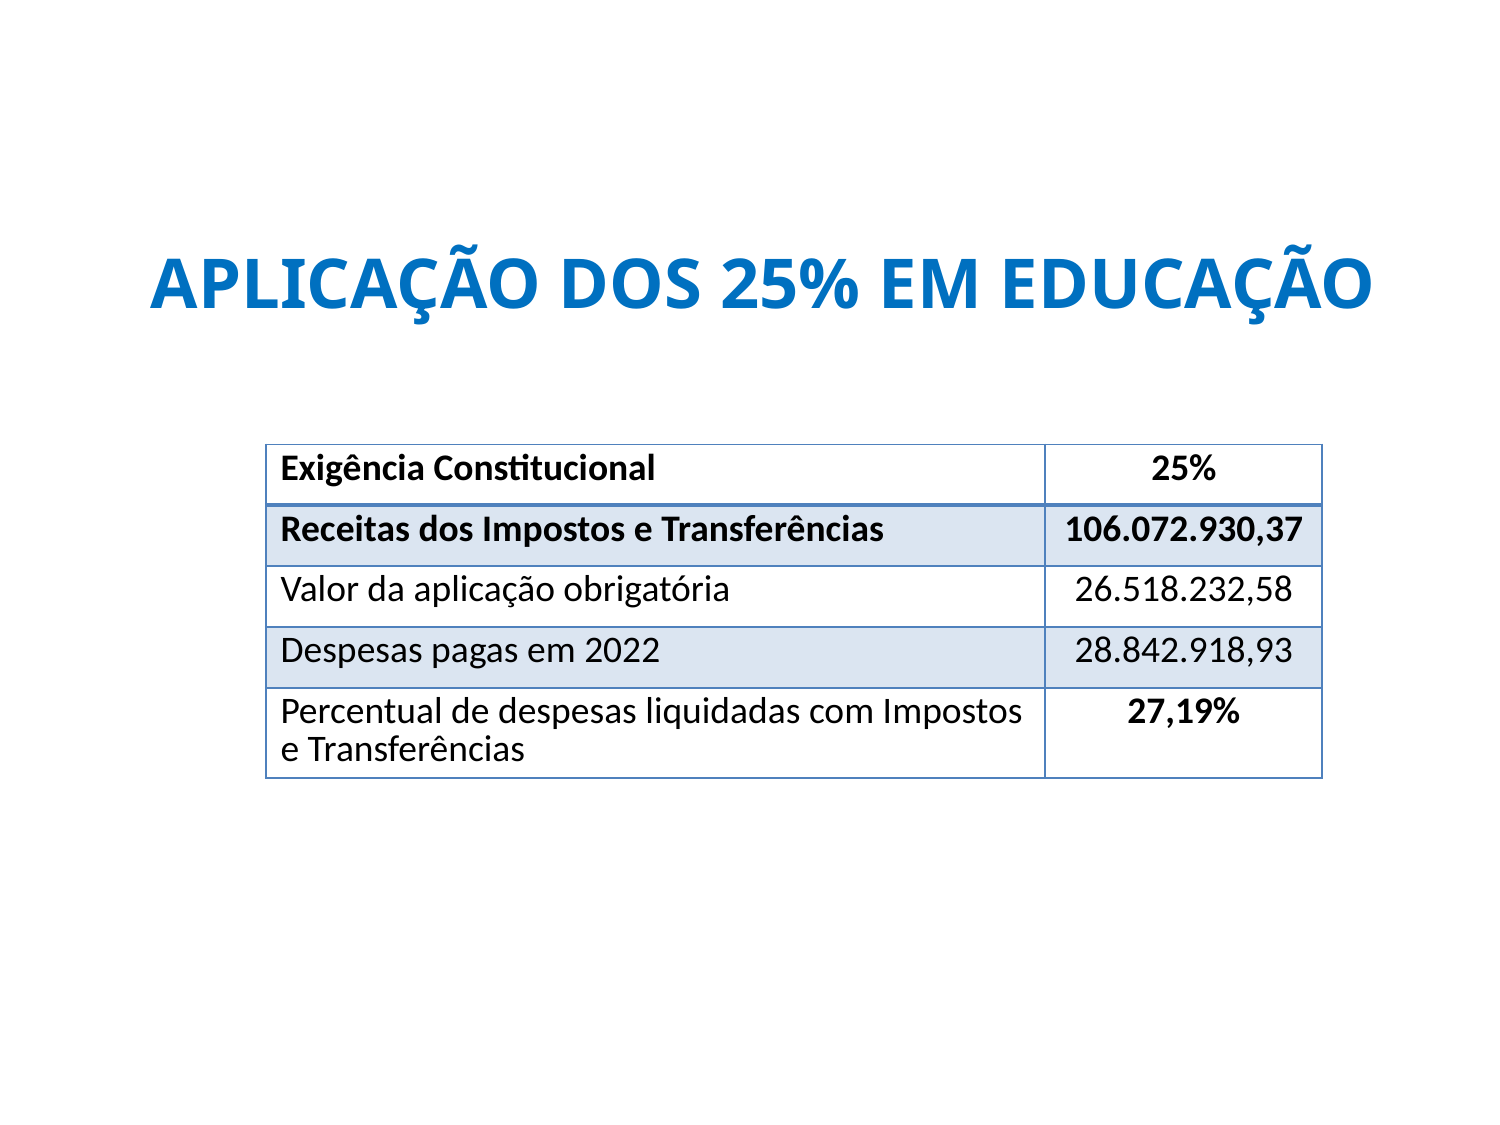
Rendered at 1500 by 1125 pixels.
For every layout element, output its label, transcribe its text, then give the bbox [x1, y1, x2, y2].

table_cell Valor da aplicação obrigatória [267, 567, 1044, 626]
table_cell 28.842.918,93 [1046, 628, 1321, 687]
table_cell 106.072.930,37 [1046, 507, 1321, 565]
table_cell Receitas dos Impostos e Transferências [267, 507, 1044, 565]
table_header Exigência Constitucional [267, 445, 1044, 503]
table_cell Percentual de despesas liquidadas com Impostos e Transferências [267, 689, 1044, 777]
table_cell 26.518.232,58 [1046, 567, 1321, 626]
title APLICAÇÃO DOS 25% EM EDUCAÇÃO [88, 113, 1439, 338]
table_header 25% [1046, 445, 1321, 503]
table_cell Despesas pagas em 2022 [267, 628, 1044, 687]
table_cell 27,19% [1046, 689, 1321, 777]
